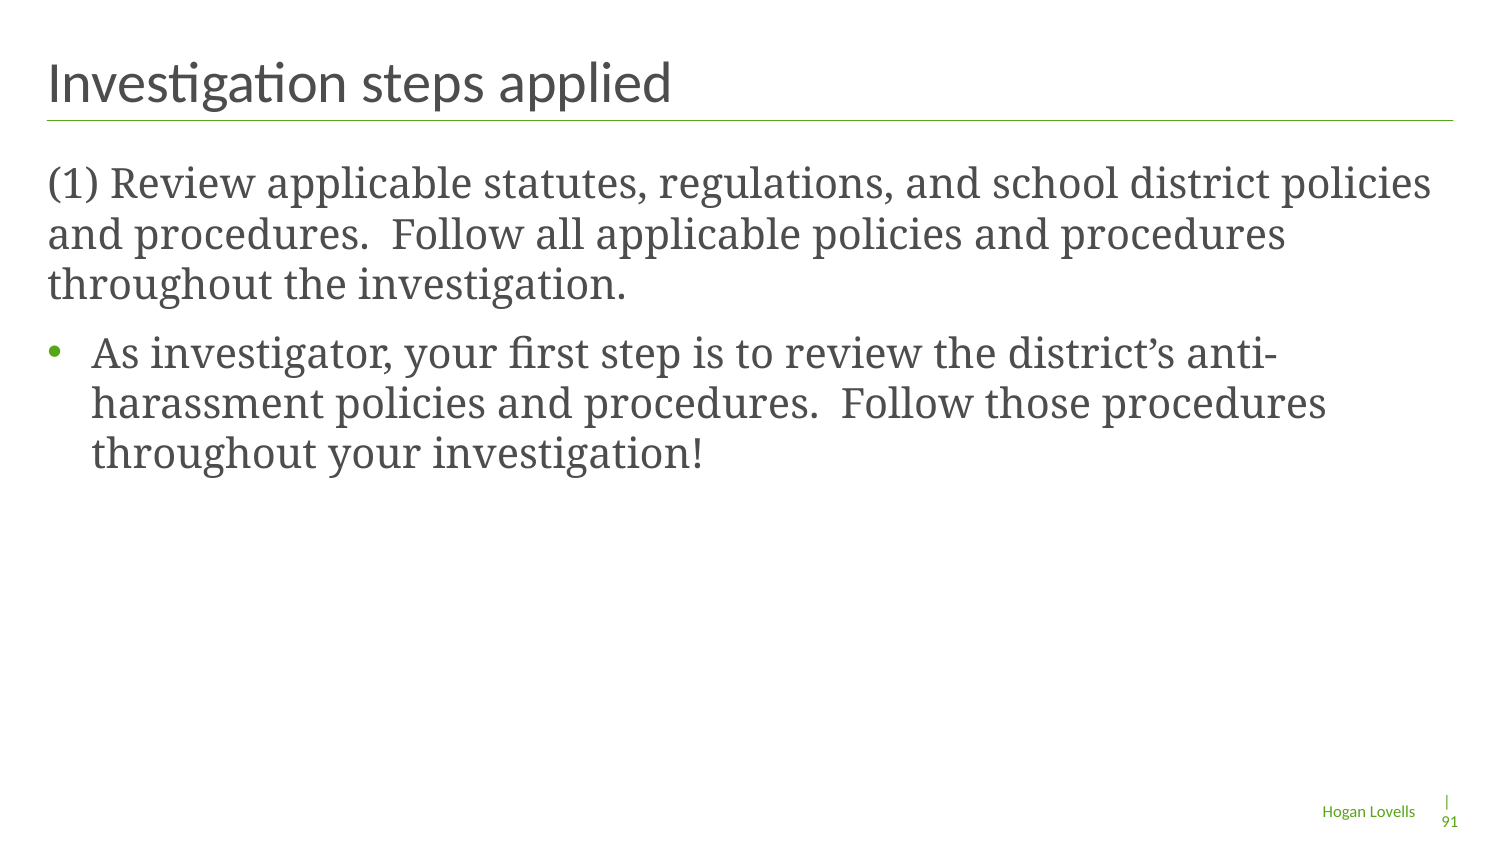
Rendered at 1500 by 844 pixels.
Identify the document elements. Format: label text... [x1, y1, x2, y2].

footer Hogan Lovells [940, 808, 1416, 829]
list (1) Review applicable statutes, regulations, and school district policies and procedures. Follow all applicable policies and procedures throughout the investigation. As investigator, your first step is to review the district’s anti-harassment policies and procedures. Follow those procedures throughout your investigation! [46, 150, 1454, 808]
slide_number | 91 [1426, 793, 1474, 829]
title Investigation steps applied [46, 46, 1454, 121]
